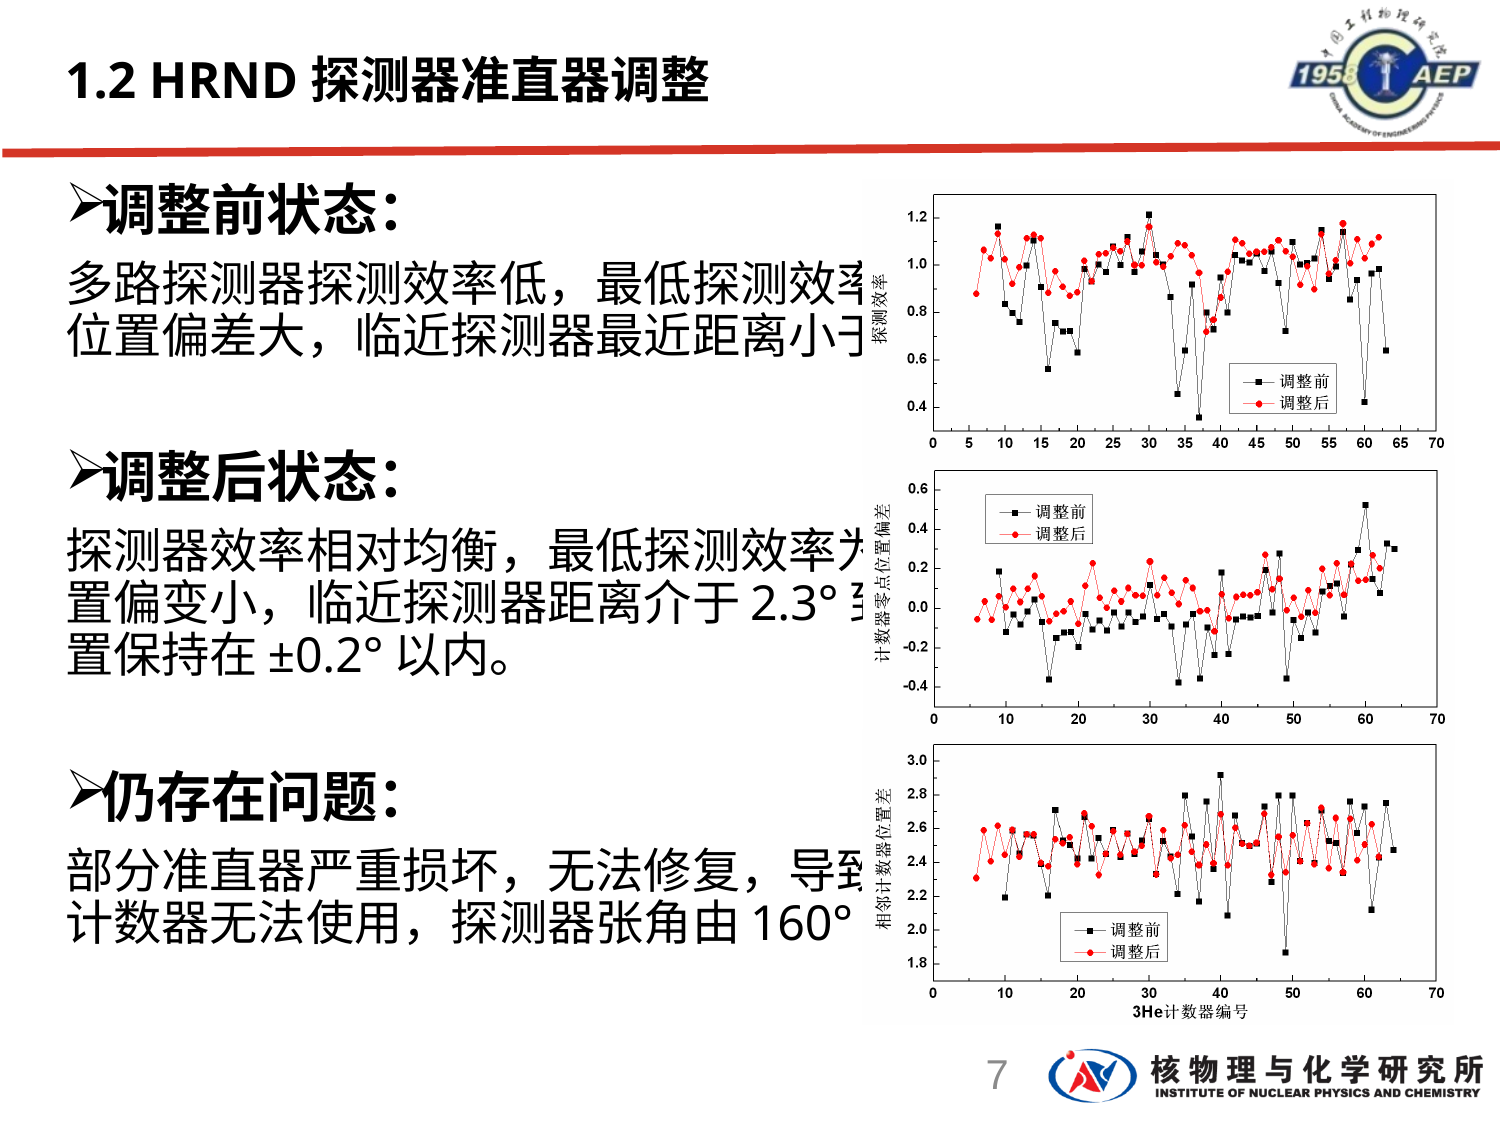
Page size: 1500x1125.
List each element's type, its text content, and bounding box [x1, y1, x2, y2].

list 调整前状态： 多路探测器探测效率低，最低探测效率为平均探测效率的30%；位置偏差大，临近探测器最近距离小于2°，最大距离接近3°。 调整后状态： 探测器效率相对均衡，最低探测效率为平均探测效率的72%；位置偏变小，临近探测器距离介于2.3°到2.7°之间，偏离物理位置保持在±0.2°以内。 仍存在问题： 部分准直器严重损坏，无法修复，导致探测器两端1-6,64-64支计数器无法使用，探测器张角由160°减小到140°。 [50, 174, 1450, 1014]
picture [1277, 0, 1500, 141]
picture [862, 179, 1500, 1125]
slide_number 7 [924, 1042, 1024, 1103]
title 1.2 HRND探测器准直器调整 [50, 24, 1263, 141]
